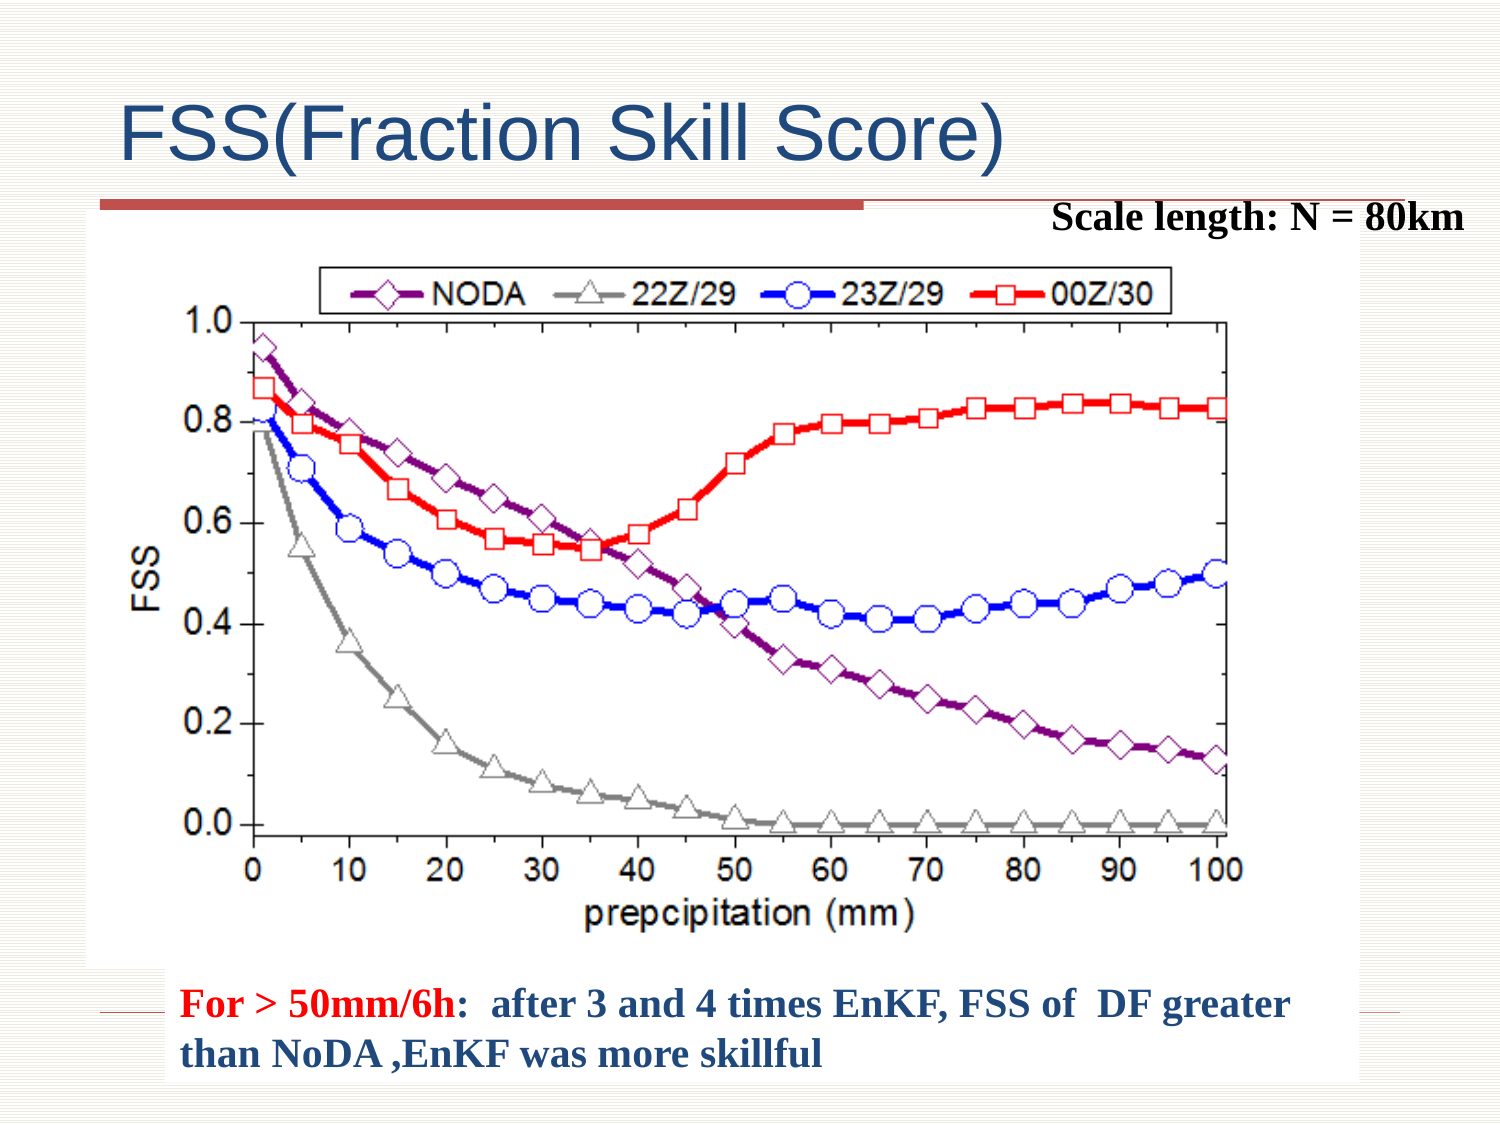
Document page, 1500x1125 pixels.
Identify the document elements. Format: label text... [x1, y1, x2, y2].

title FSS(Fraction Skill Score) [103, 59, 1397, 185]
picture [85, 210, 1360, 969]
text_box For > 50mm/6h: after 3 and 4 times EnKF, FSS of DF greater than NoDA ,EnKF was more skillful [164, 979, 1360, 1083]
text_box Scale length: N = 80km [1036, 181, 1500, 247]
